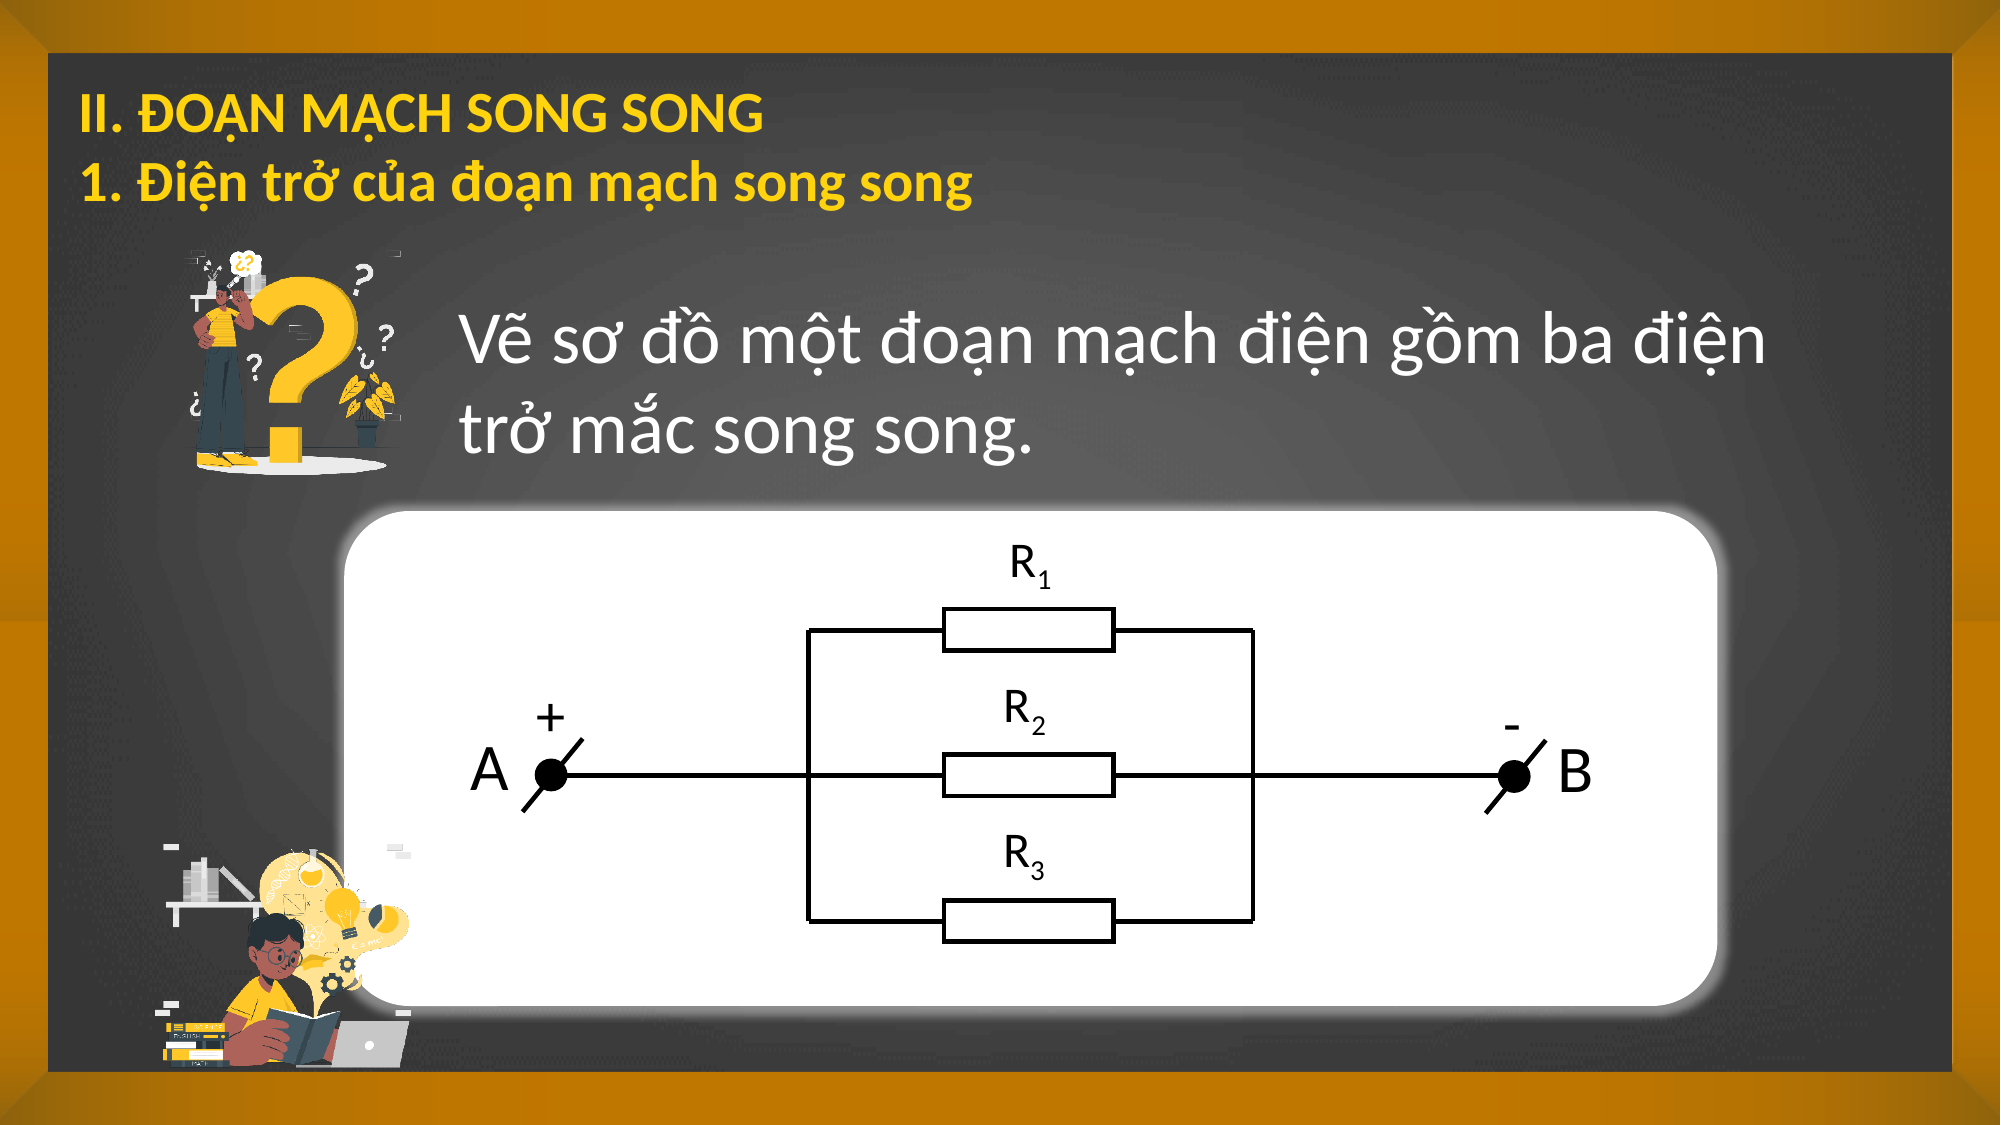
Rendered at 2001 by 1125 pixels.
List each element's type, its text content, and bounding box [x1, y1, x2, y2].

text_box R1 [943, 519, 1118, 603]
text_box II. ĐOẠN MẠCH SONG SONG [63, 66, 780, 135]
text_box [443, 608, 1622, 942]
text_box Vẽ sơ đồ một đoạn mạch điện gồm ba điện trở mắc song song. [443, 281, 1817, 476]
text_box [343, 509, 1719, 1008]
picture [0, 0, 2000, 1125]
text_box 1. Điện trở của đoạn mạch song song [63, 135, 988, 221]
text_box I = I1 + I2 + .... + In [341, 508, 1724, 1012]
